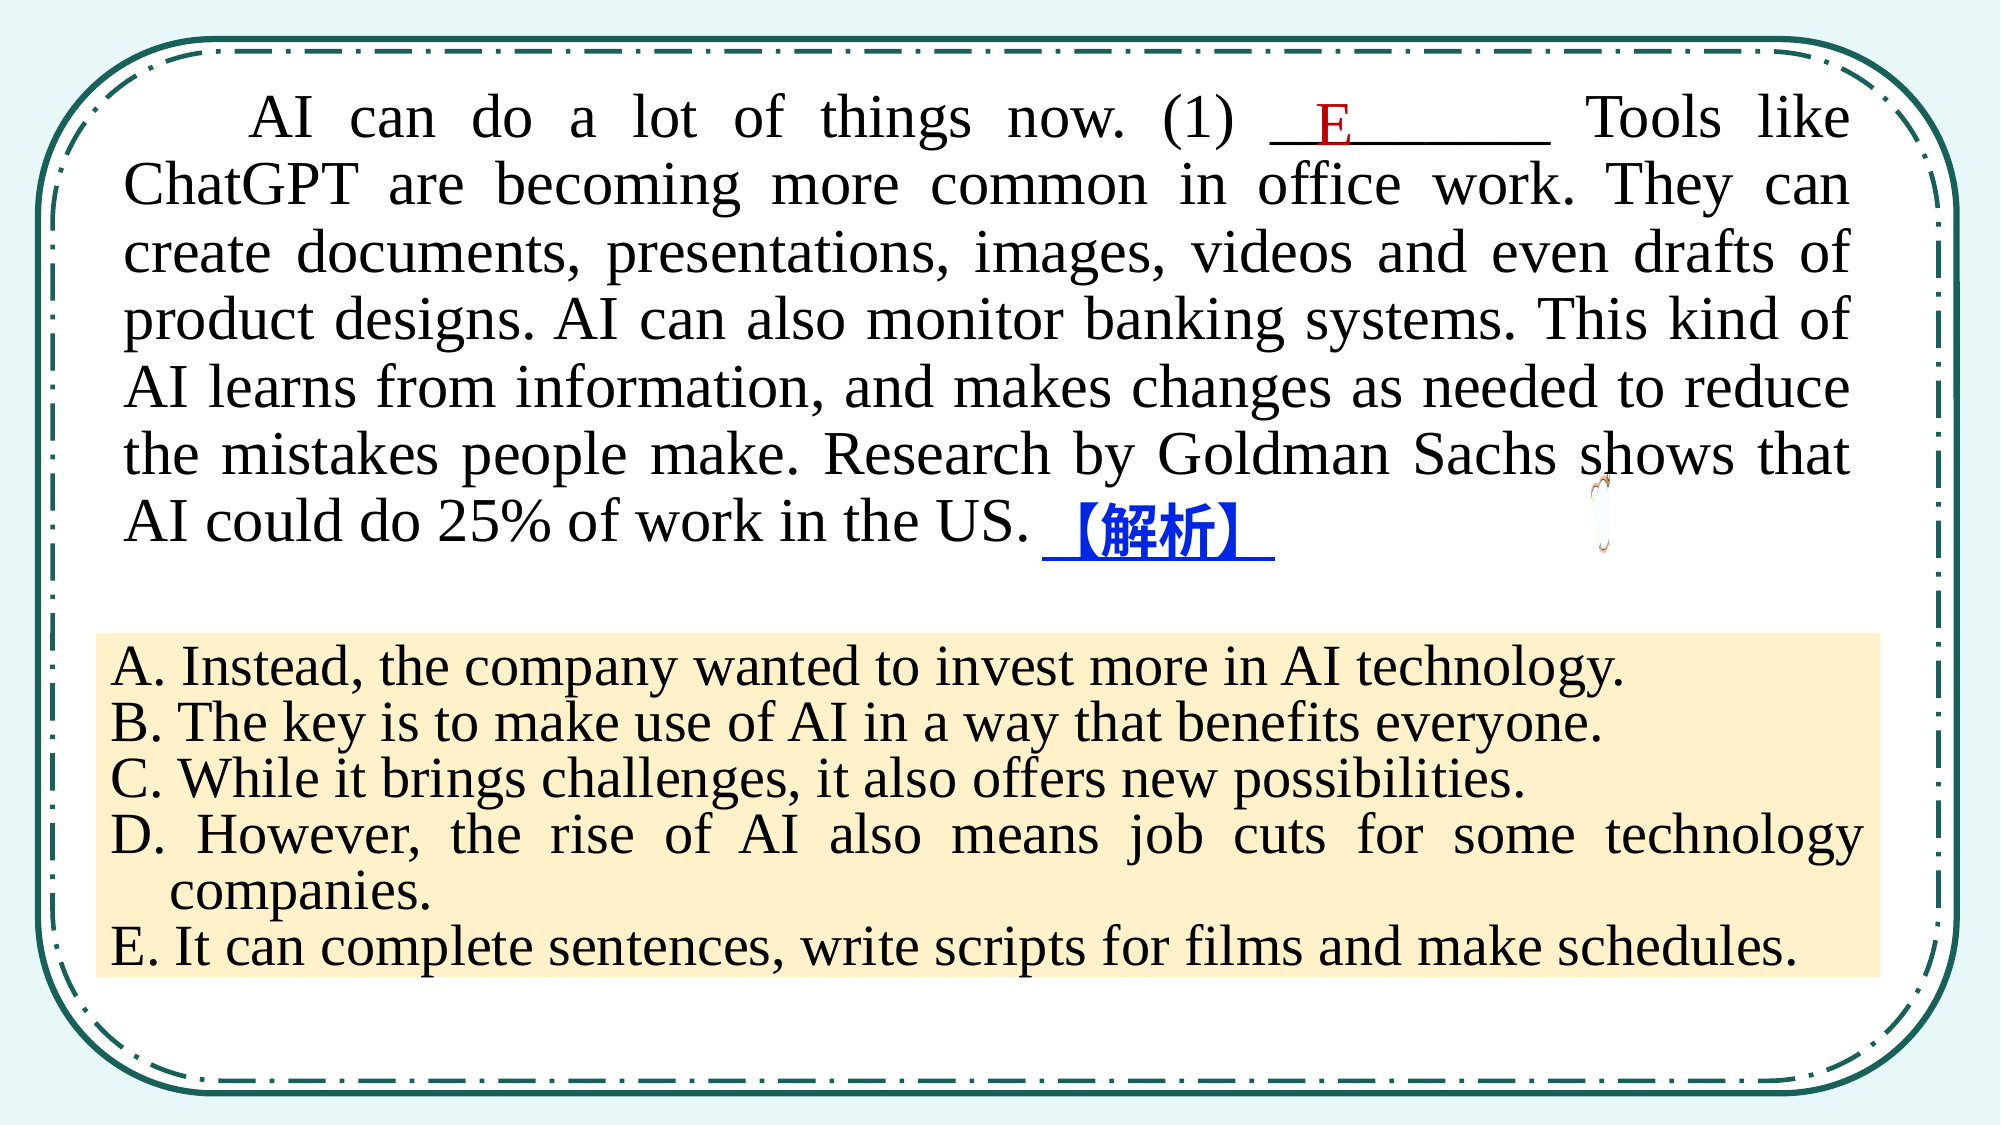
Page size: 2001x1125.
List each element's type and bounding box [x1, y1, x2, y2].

text_box [37, 38, 1958, 1094]
picture [0, 0, 2000, 1125]
